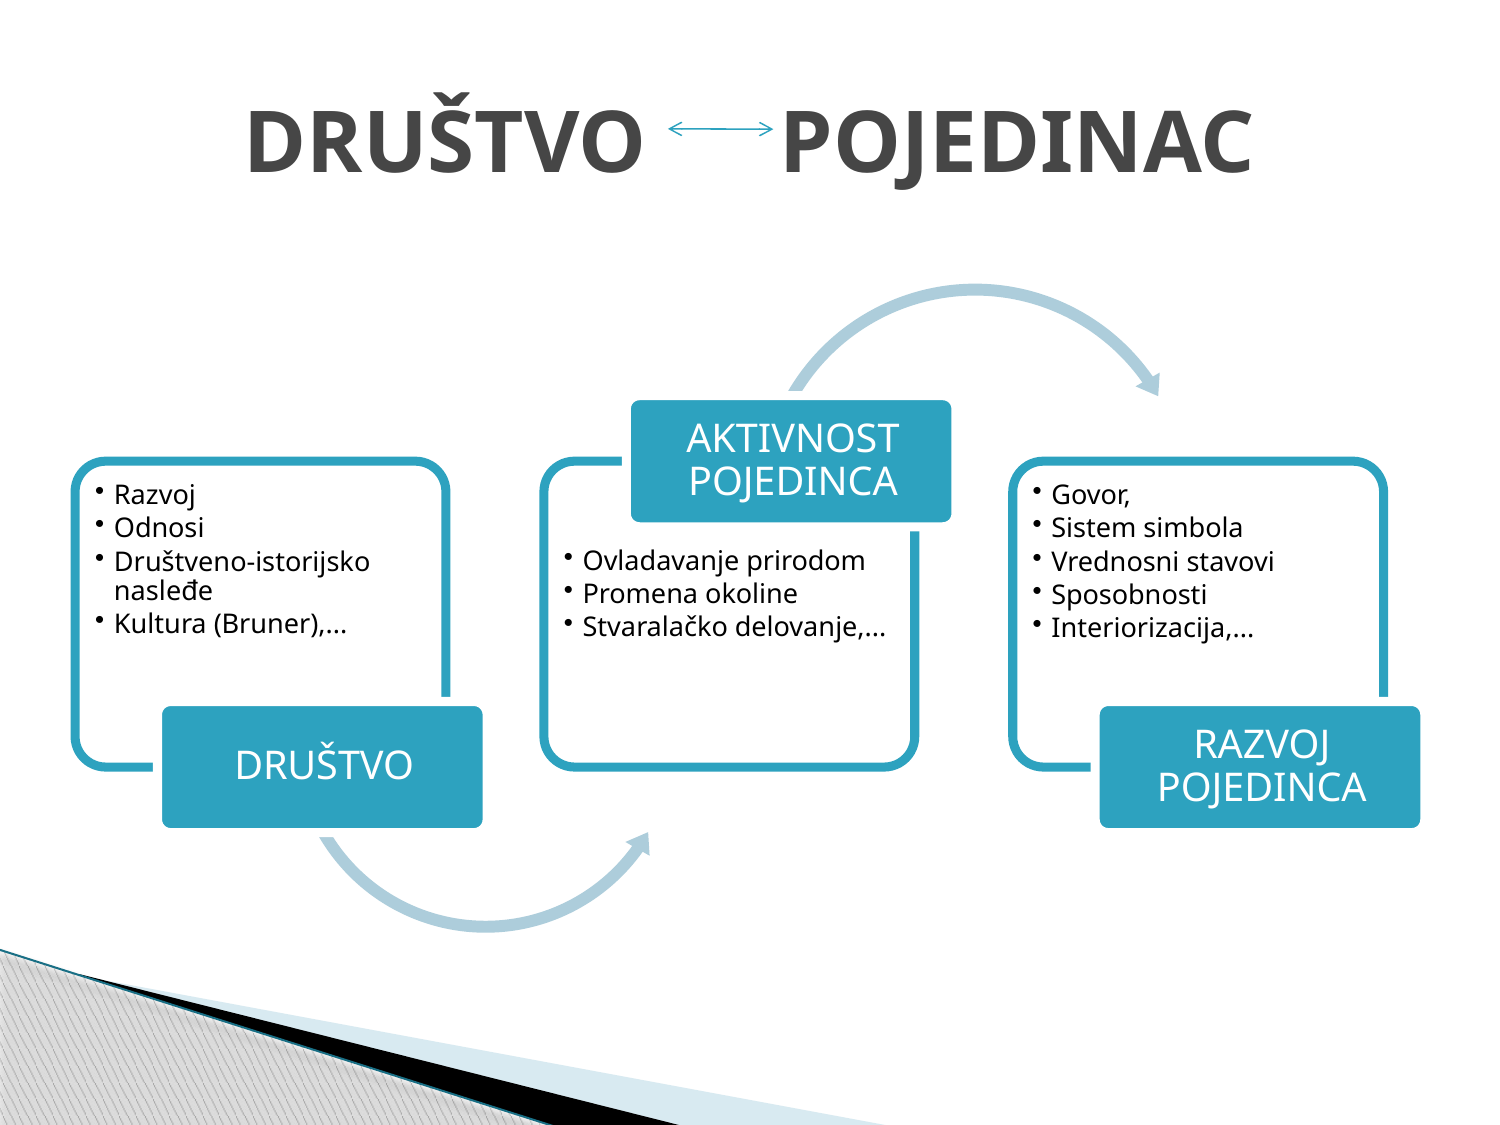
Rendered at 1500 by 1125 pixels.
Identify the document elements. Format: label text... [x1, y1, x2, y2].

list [74, 242, 1426, 986]
title DRUŠTVO POJEDINAC [75, 45, 1425, 233]
